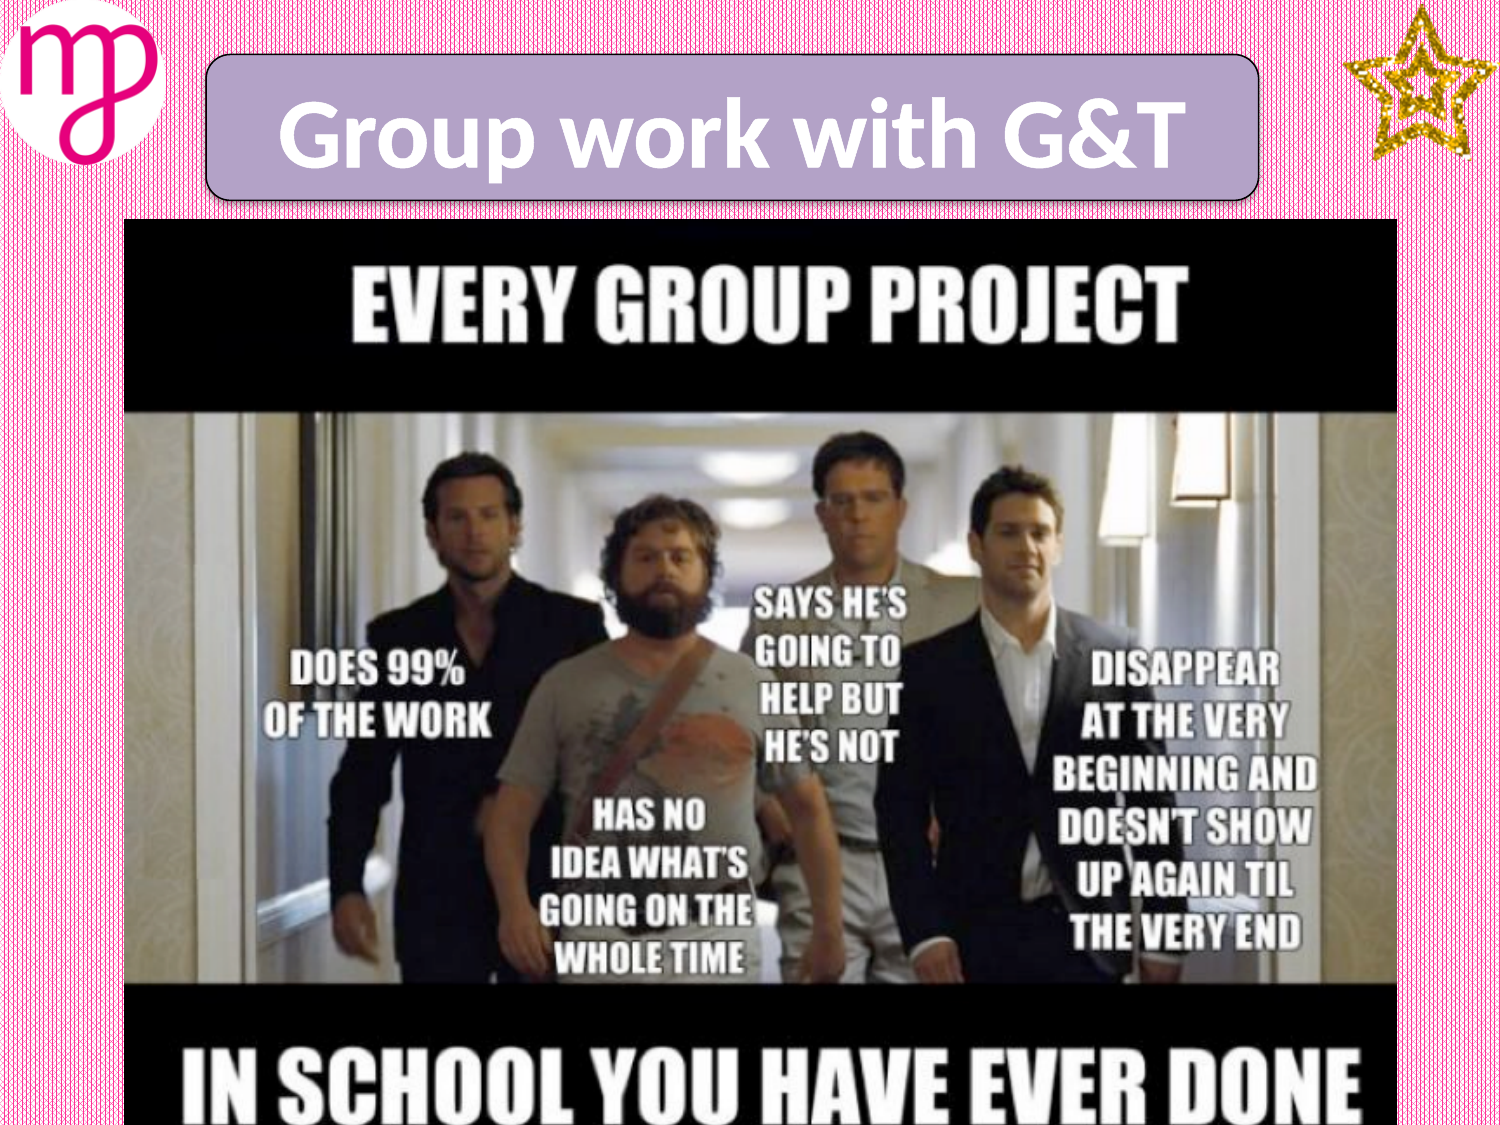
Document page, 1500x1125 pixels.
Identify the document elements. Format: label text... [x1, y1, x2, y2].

title Group work with G&T [75, 45, 1425, 233]
text_box Group work with G&T [205, 53, 1260, 202]
picture [124, 219, 1397, 1125]
picture [0, 0, 166, 165]
picture [1343, 4, 1500, 161]
